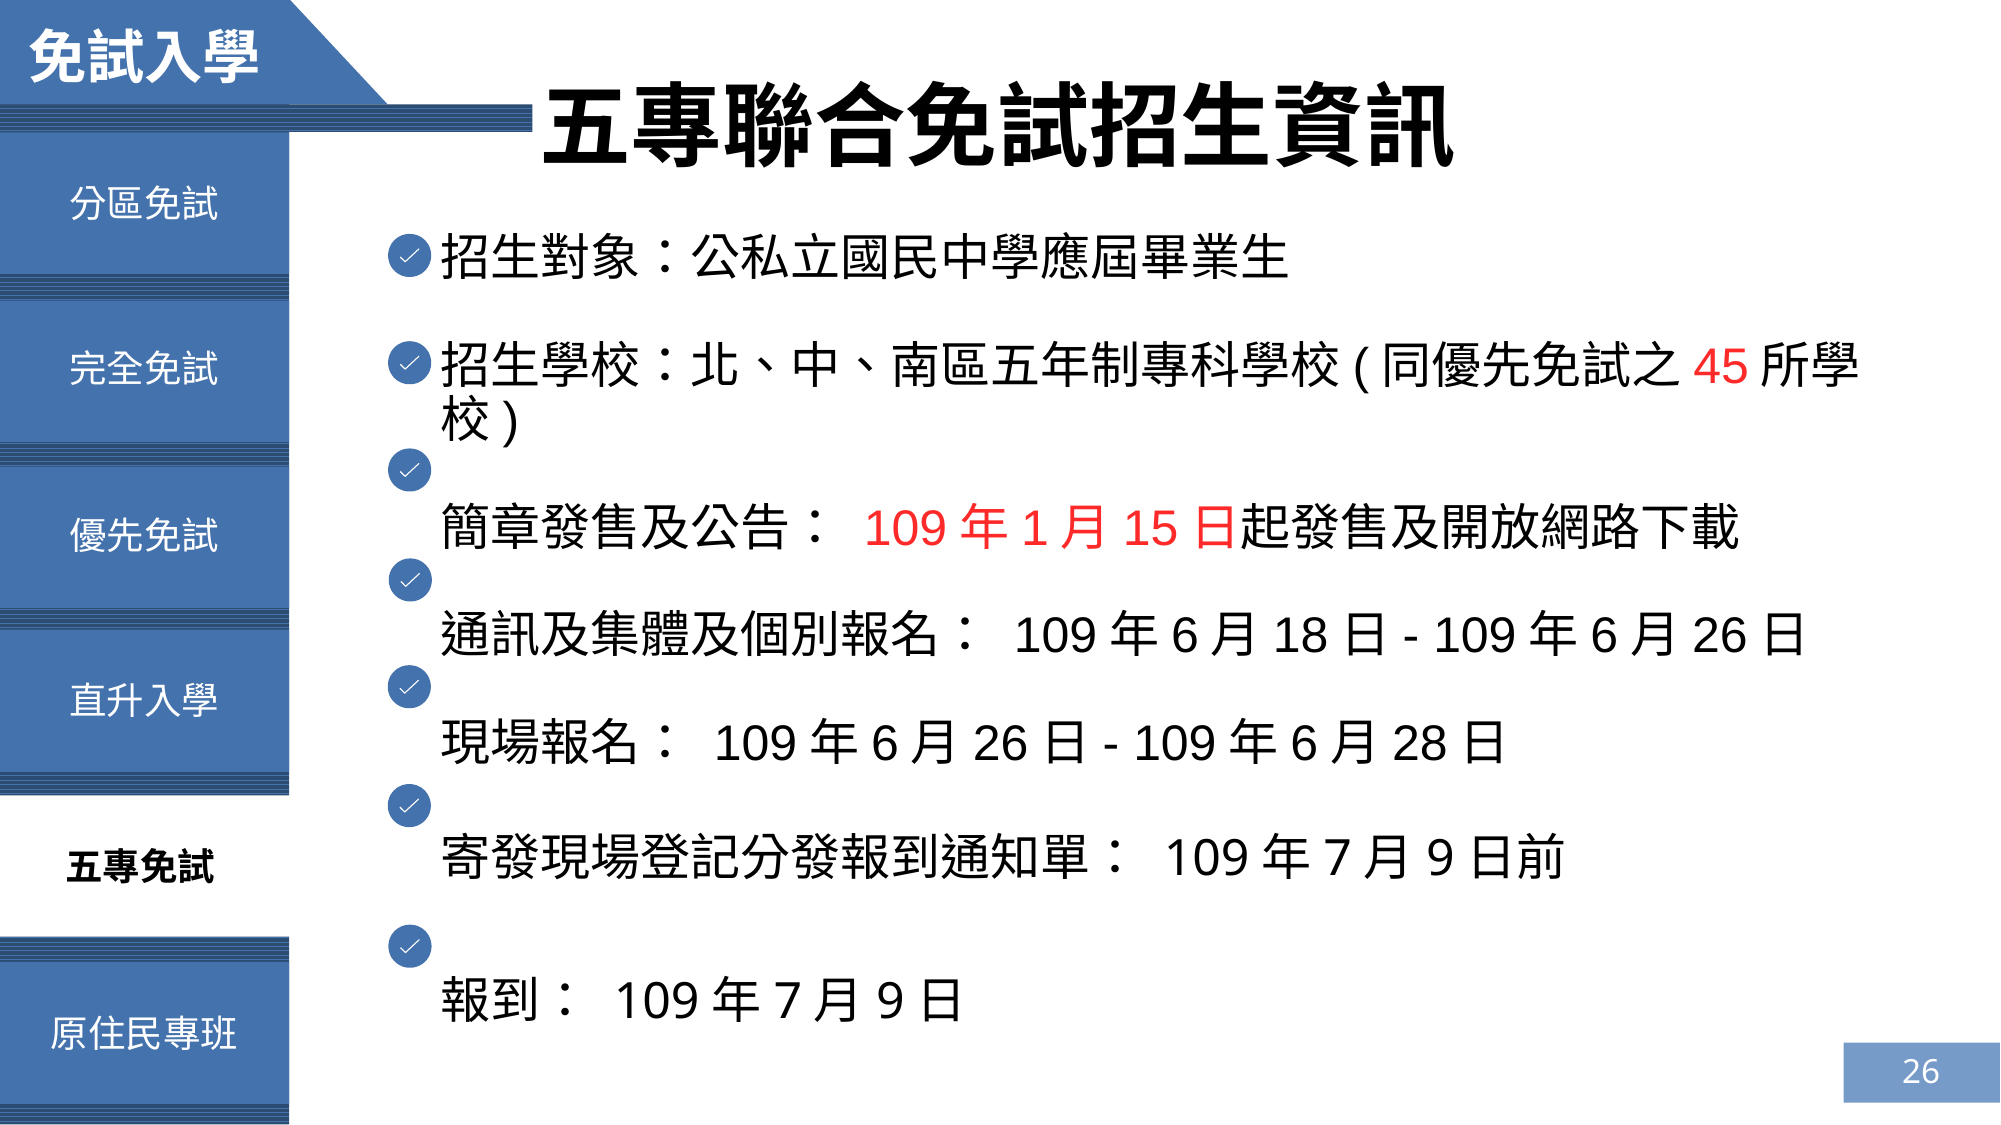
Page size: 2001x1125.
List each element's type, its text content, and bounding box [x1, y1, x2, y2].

text_box [0, 938, 290, 961]
text_box [1843, 1042, 2000, 1104]
text_box 分區免試 [54, 172, 235, 233]
text_box [0, 961, 290, 1104]
text_box 免試入學 [0, 0, 290, 103]
text_box 五專免試 [50, 835, 231, 896]
text_box [290, 0, 388, 103]
text_box 完全免試 [54, 337, 235, 398]
text_box [0, 1104, 290, 1125]
text_box [387, 665, 431, 709]
text_box [0, 629, 290, 772]
text_box [0, 794, 317, 938]
text_box [388, 448, 432, 492]
text_box [0, 300, 290, 443]
text_box 優先免試 [54, 504, 235, 565]
text_box 直升入學 [54, 670, 235, 730]
text_box [388, 924, 432, 968]
text_box [0, 609, 290, 629]
text_box [0, 443, 290, 466]
text_box [388, 233, 432, 277]
text_box [388, 558, 432, 602]
text_box [0, 131, 290, 275]
text_box 五專聯合免試招生資訊 [461, 67, 1534, 178]
text_box 原住民專班 [35, 1002, 254, 1063]
text_box [0, 772, 290, 794]
text_box [0, 103, 461, 133]
slide_number 26 [1884, 1042, 1958, 1103]
text_box [0, 275, 290, 300]
text_box 招生對象：公私立國民中學應屆畢業生 招生學校：北、中、南區五年制專科學校(同優先免試之45所學校) 簡章發售及公告： 109年1月15日起發售及開放網路下載 通訊及集體及個別報名： 109年6月18日- 109年6月26日 現場報名： 109年6月26日- 109年6月28日 寄發現場登記分發報到通知單： 109年7月9日前 報到： 109年7月9日 [425, 224, 1886, 1038]
text_box [0, 466, 290, 609]
text_box [388, 341, 432, 385]
text_box [387, 784, 431, 828]
